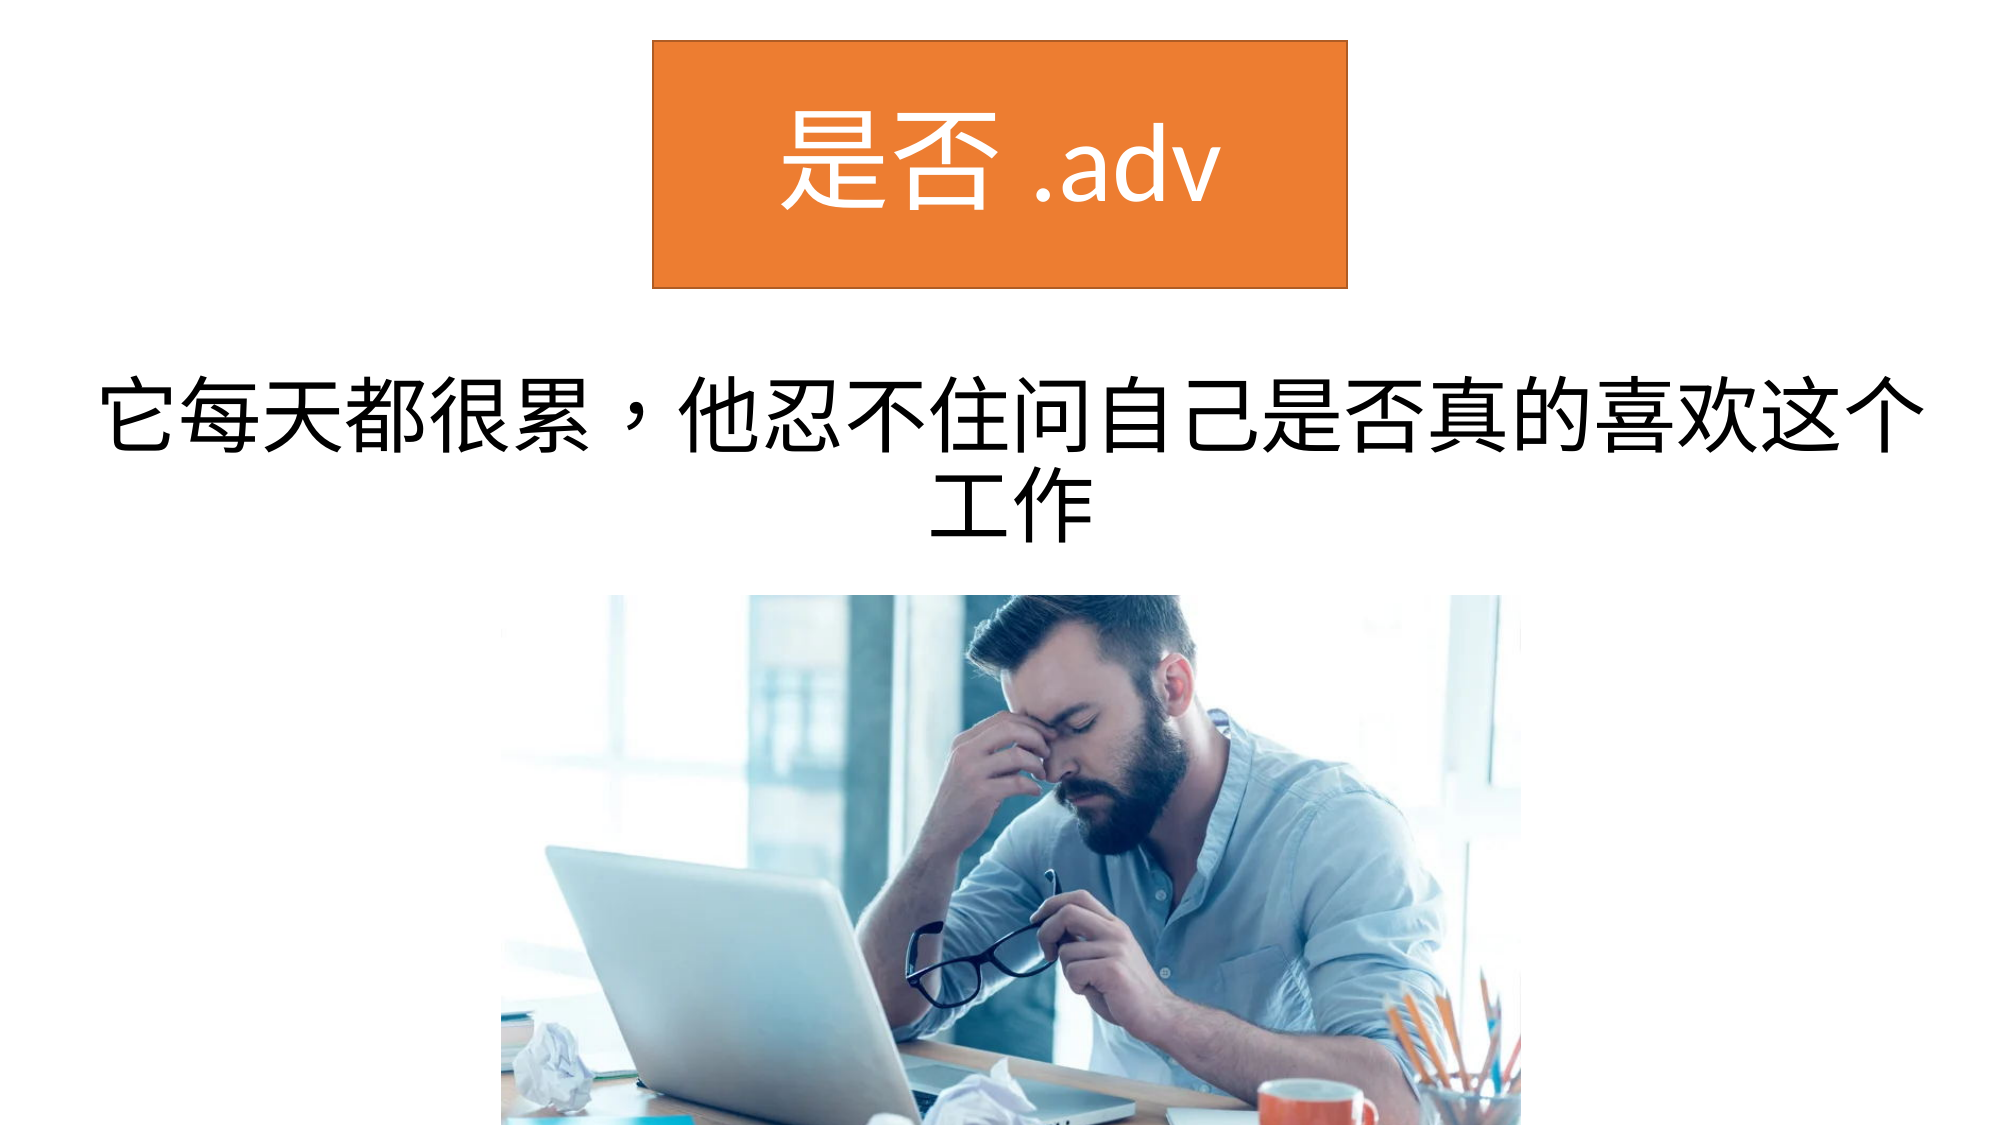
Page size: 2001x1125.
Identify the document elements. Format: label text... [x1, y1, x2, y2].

text_box 它每天都很累，他忍不住问自己是否真的喜欢这个 工作 [21, 367, 2000, 563]
text_box 是否.adv [652, 40, 1348, 289]
picture [501, 595, 1521, 1125]
